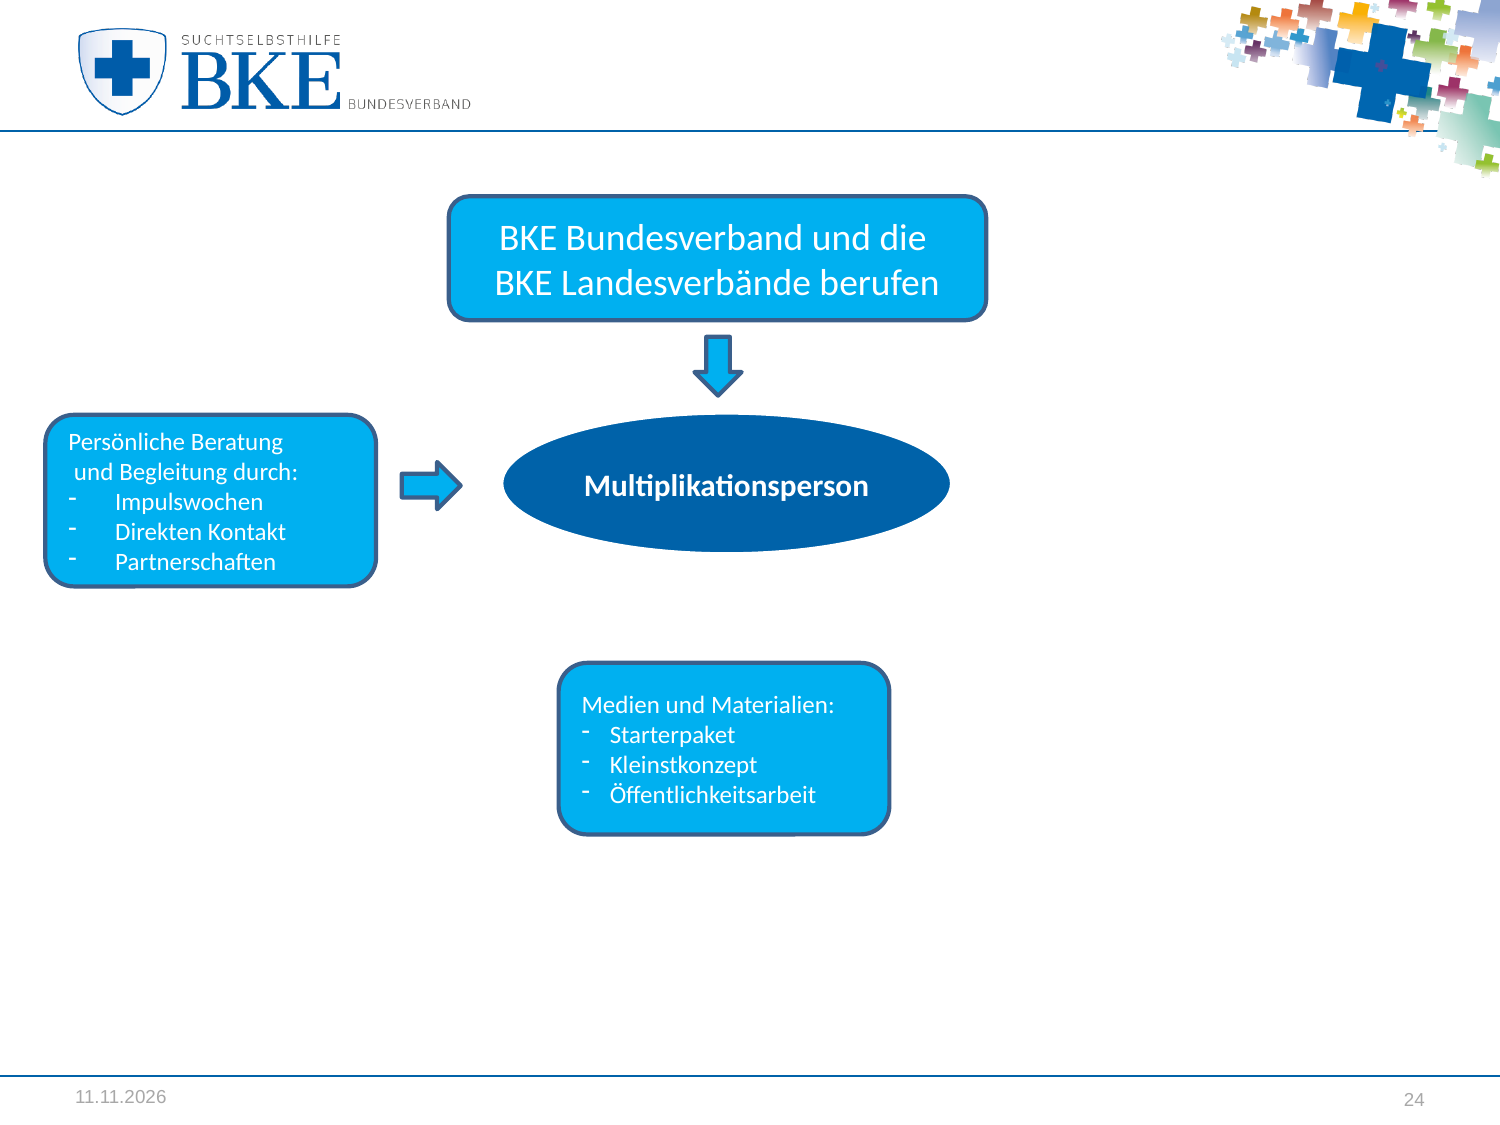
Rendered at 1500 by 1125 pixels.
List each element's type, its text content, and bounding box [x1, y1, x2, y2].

text_box BKE Bundesverband und die BKE Landesverbände berufen [446, 194, 989, 323]
text_box [692, 334, 744, 398]
picture [76, 26, 475, 117]
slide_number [75, 1076, 248, 1116]
text_box Multiplikationsperson [499, 410, 955, 557]
picture [1219, 0, 1500, 180]
slide_number 24 [1322, 1076, 1425, 1122]
text_box [399, 460, 463, 512]
text_box Persönliche Beratung und Begleitung durch: Impulswochen Direkten Kontakt Partnerschaften [43, 412, 379, 589]
text_box Medien und Materialien: Starterpaket Kleinstkonzept Öffentlichkeitsarbeit [556, 660, 892, 837]
